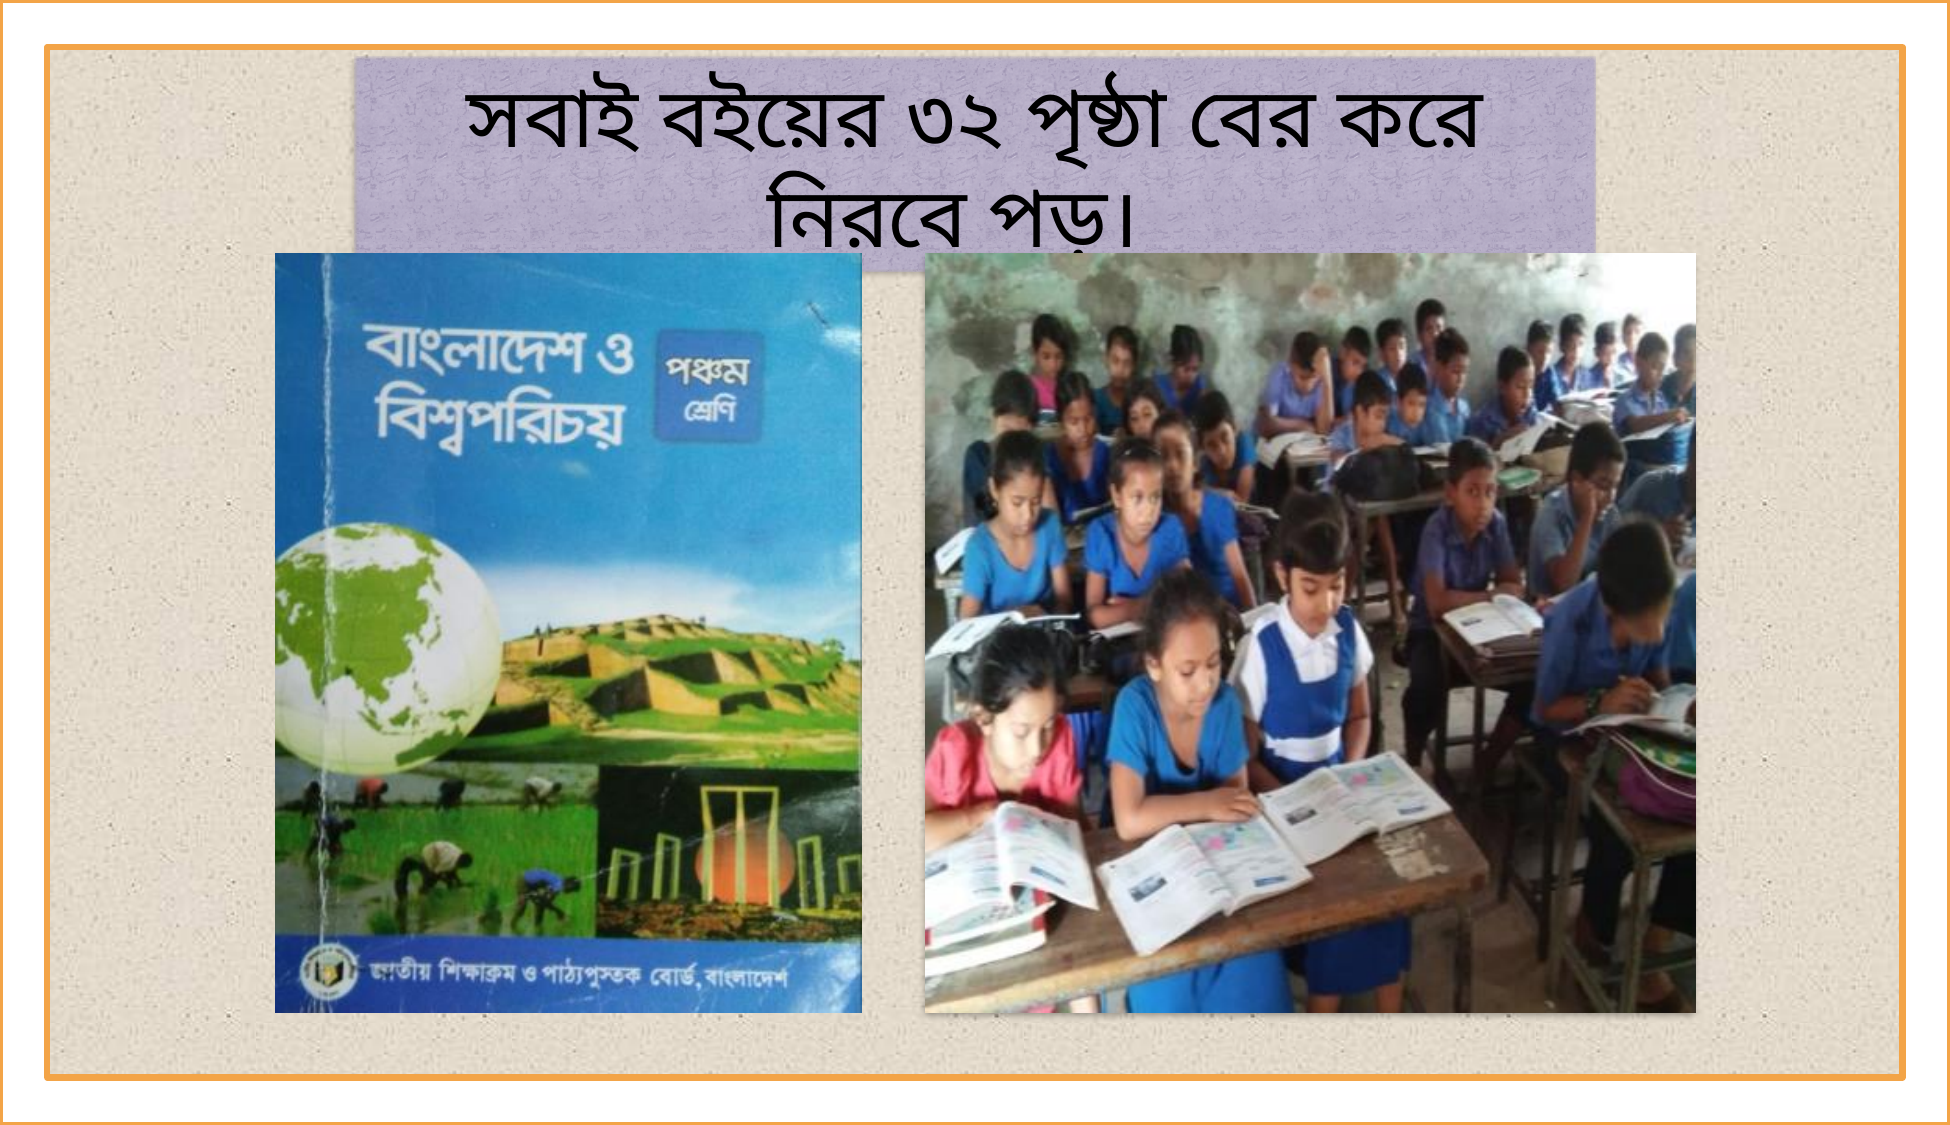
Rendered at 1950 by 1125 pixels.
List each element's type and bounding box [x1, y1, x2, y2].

picture [50, 50, 1899, 1074]
text_box [0, 0, 1950, 1125]
text_box [278, 60, 1692, 1010]
